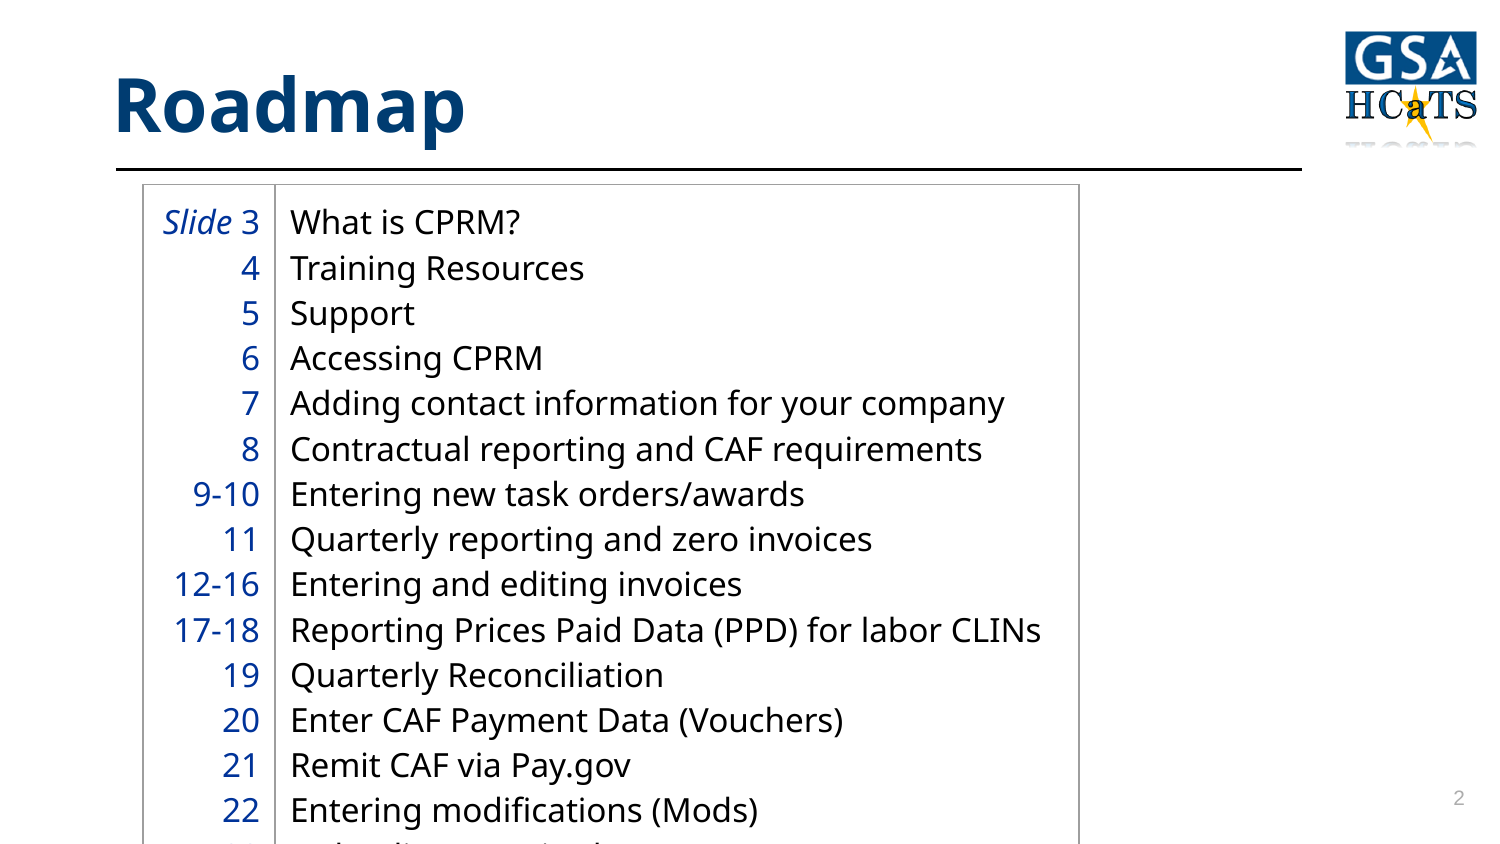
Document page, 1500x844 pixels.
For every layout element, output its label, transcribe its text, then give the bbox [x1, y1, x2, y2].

title Roadmap [97, 30, 1345, 176]
table_header Slide 3 4 5 6 7 8 9-10 11 12-16 17-18 19 20 21 22 23 24 [144, 185, 274, 844]
table_header What is CPRM? Training Resources Support Accessing CPRM Adding contact information for your company Contractual reporting and CAF requirements Entering new task orders/awards Quarterly reporting and zero invoices Entering and editing invoices Reporting Prices Paid Data (PPD) for labor CLINs Quarterly Reconciliation Enter CAF Payment Data (Vouchers) Remit CAF via Pay.gov Entering modifications (Mods) Uploading Required Documents Task order closeout [276, 185, 1078, 844]
picture [1343, 30, 1478, 149]
slide_number 2 [1389, 764, 1480, 830]
